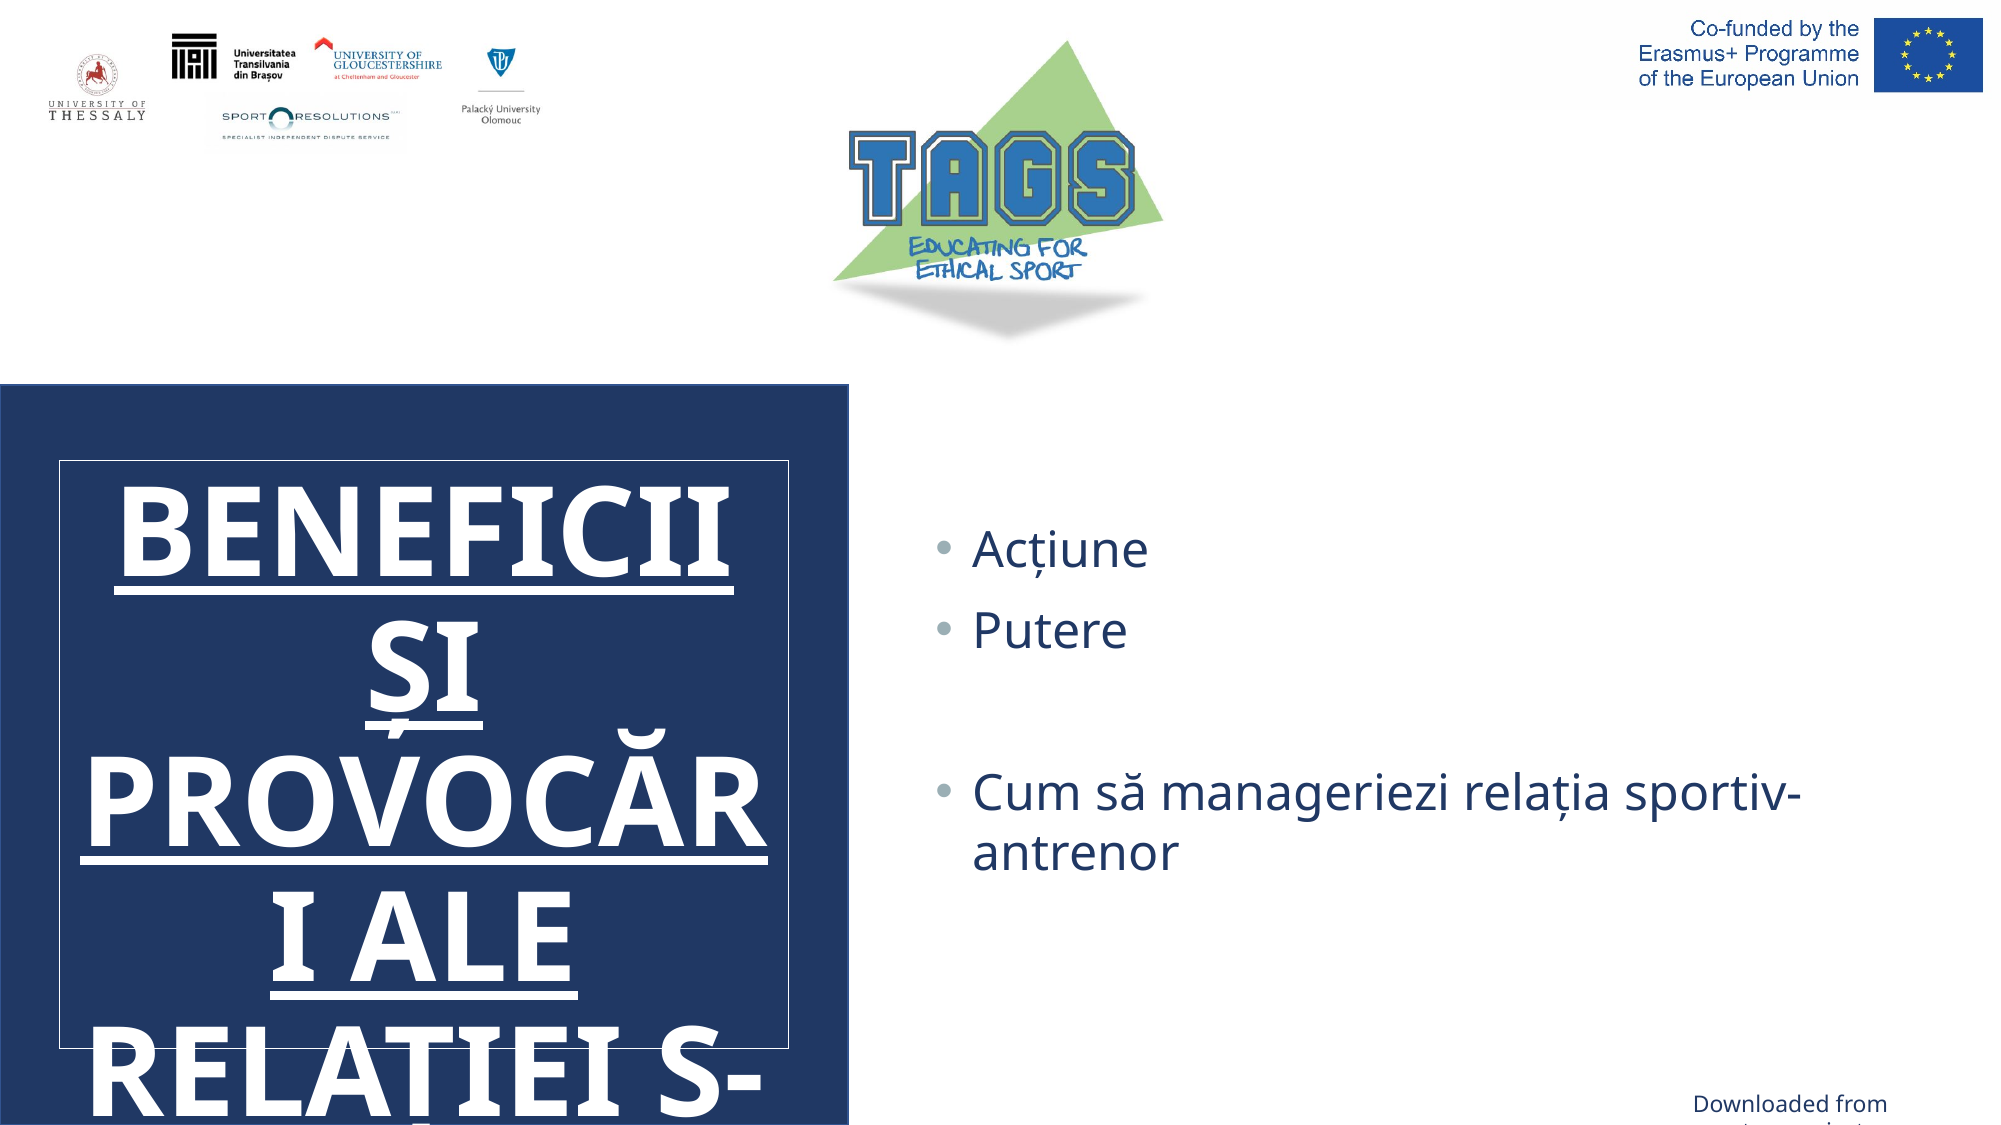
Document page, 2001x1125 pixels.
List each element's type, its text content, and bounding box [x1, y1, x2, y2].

picture [0, 0, 605, 168]
text_box BENEFICII ȘI PROVOCĂRI ALE RELAȚIEI S-A [59, 460, 789, 1049]
text_box Downloaded from www.tagsproject.eu [1581, 1082, 2000, 1125]
picture [1499, 0, 2000, 110]
text_box Acțiune Putere Cum să manageriezi relația sportiv-antrenor [920, 510, 2000, 968]
picture [807, 12, 1193, 355]
text_box [0, 384, 849, 1125]
